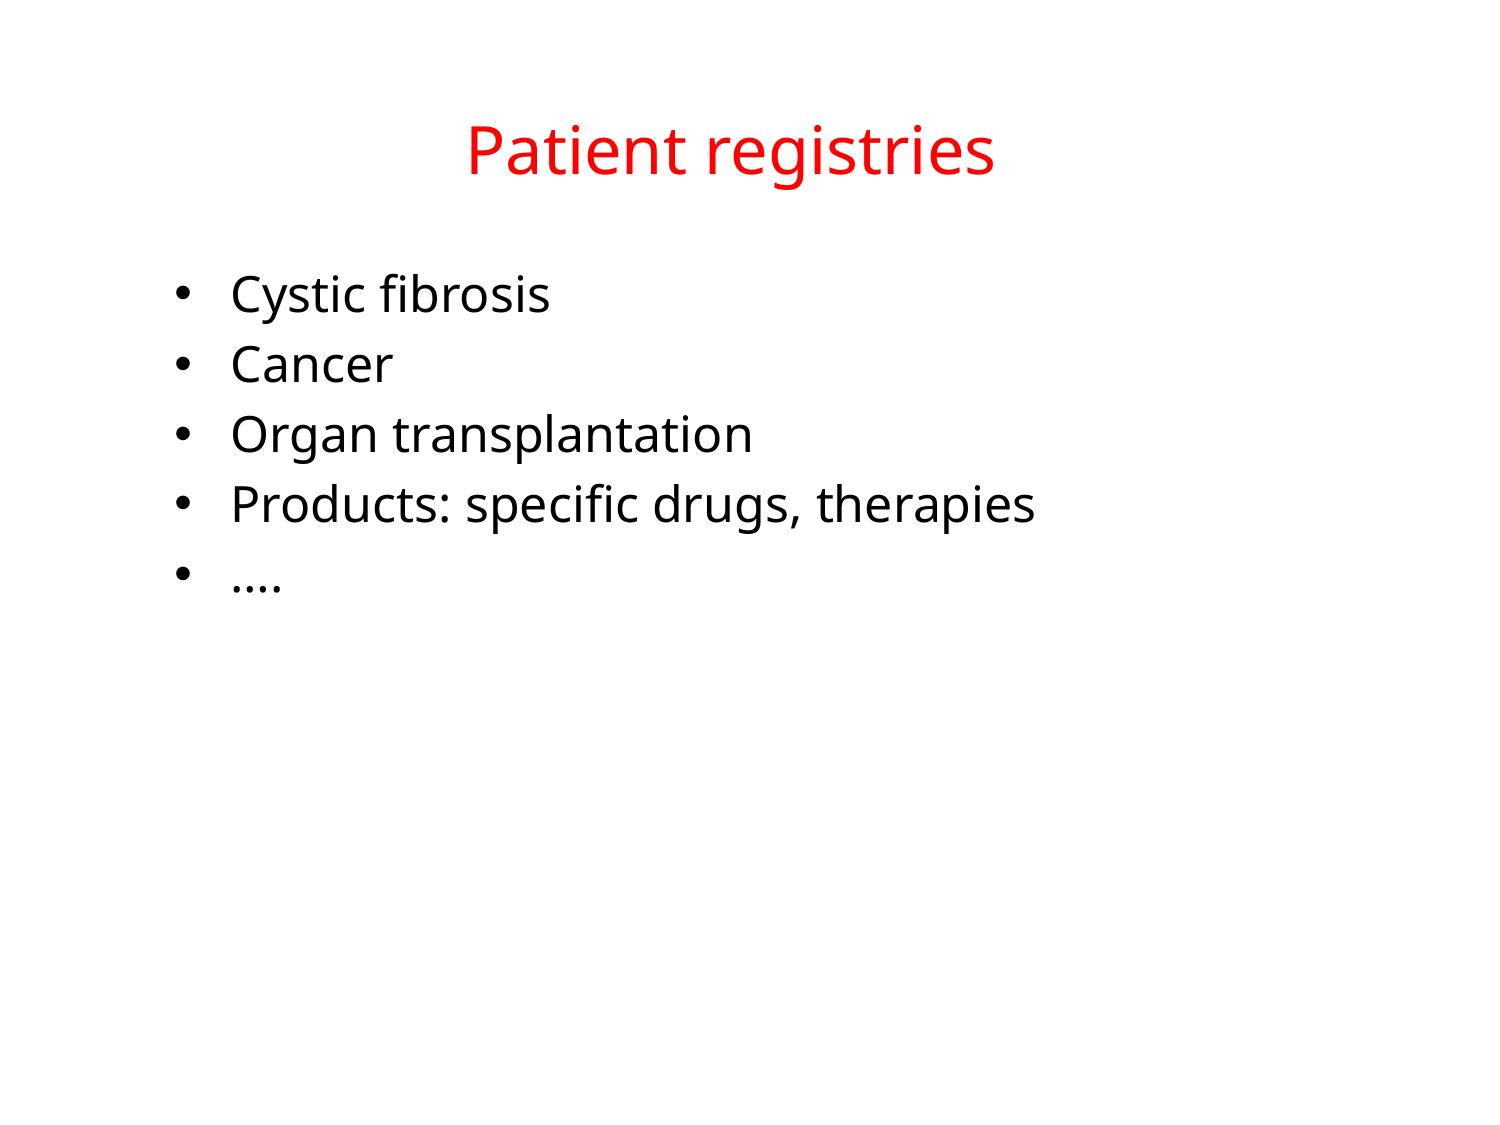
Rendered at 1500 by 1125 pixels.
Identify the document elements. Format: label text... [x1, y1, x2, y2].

list Cystic fibrosis Cancer Organ transplantation Products: specific drugs, therapies …. [159, 255, 1366, 998]
title Patient registries [64, 54, 1415, 243]
